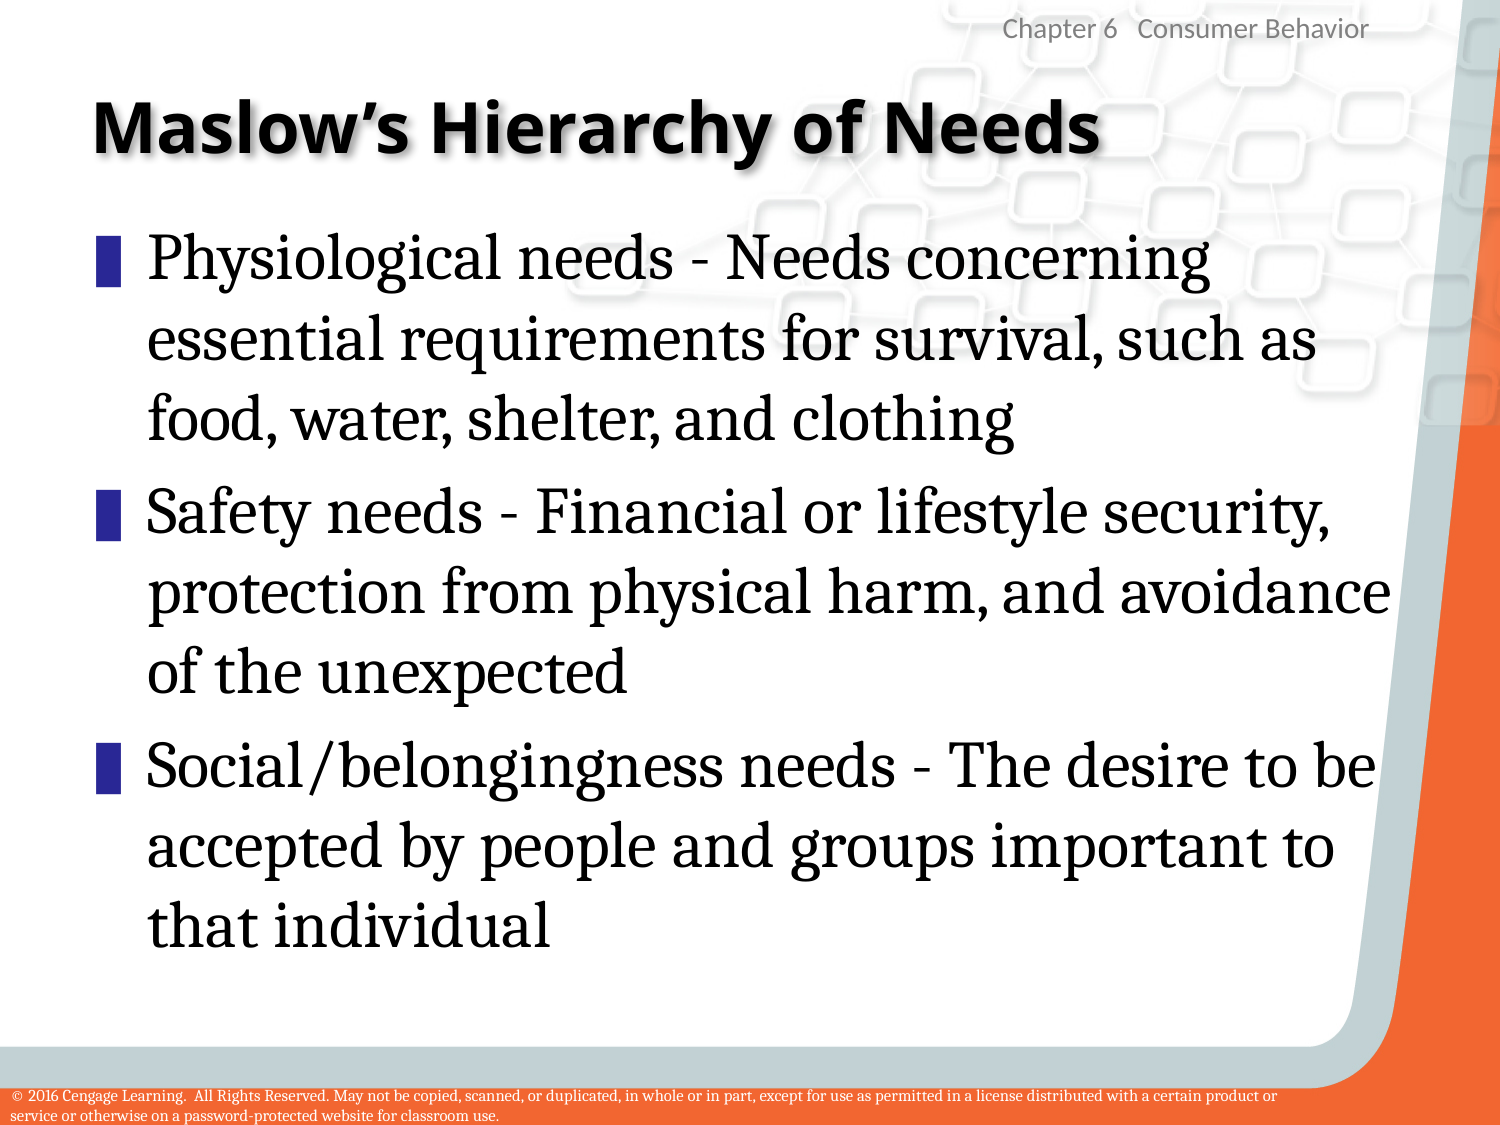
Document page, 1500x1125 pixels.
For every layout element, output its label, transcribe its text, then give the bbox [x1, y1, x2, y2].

list Physiological needs - Needs concerning essential requirements for survival, such as food, water, shelter, and clothing Safety needs - Financial or lifestyle security, protection from physical harm, and avoidance of the unexpected Social/belongingness needs - The desire to be accepted by people and groups important to that individual [75, 205, 1425, 980]
slide_number 29 [1139, 1065, 1490, 1125]
picture [0, 0, 1500, 1125]
title Maslow’s Hierarchy of Needs [75, 45, 1425, 205]
